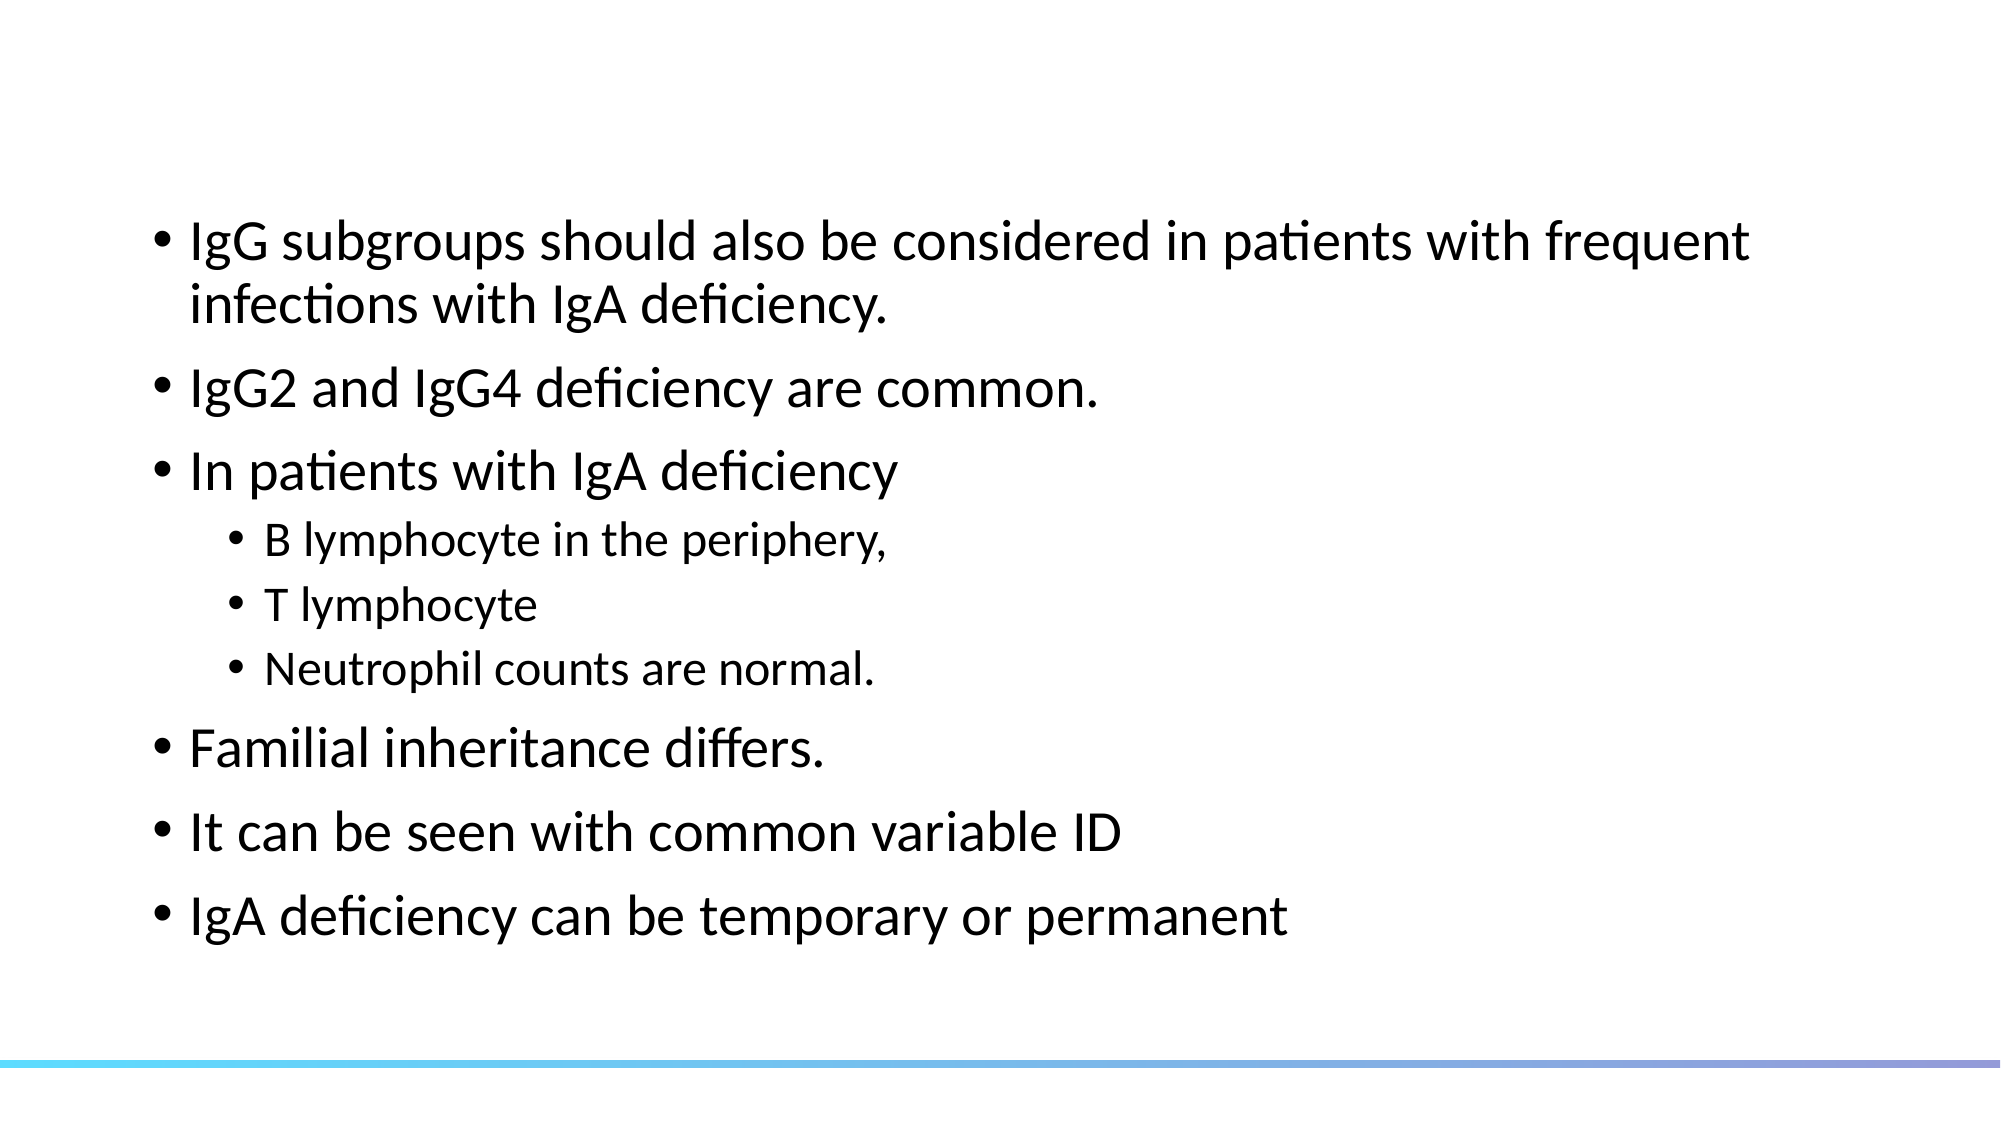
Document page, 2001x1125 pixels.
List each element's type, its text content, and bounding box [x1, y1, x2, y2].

list IgG subgroups should also be considered in patients with frequent infections with IgA deficiency. IgG2 and IgG4 deficiency are common. In patients with IgA deficiency B lymphocyte in the periphery, T lymphocyte Neutrophil counts are normal. Familial inheritance differs. It can be seen with common variable ID IgA deficiency can be temporary or permanent [137, 202, 1863, 1125]
